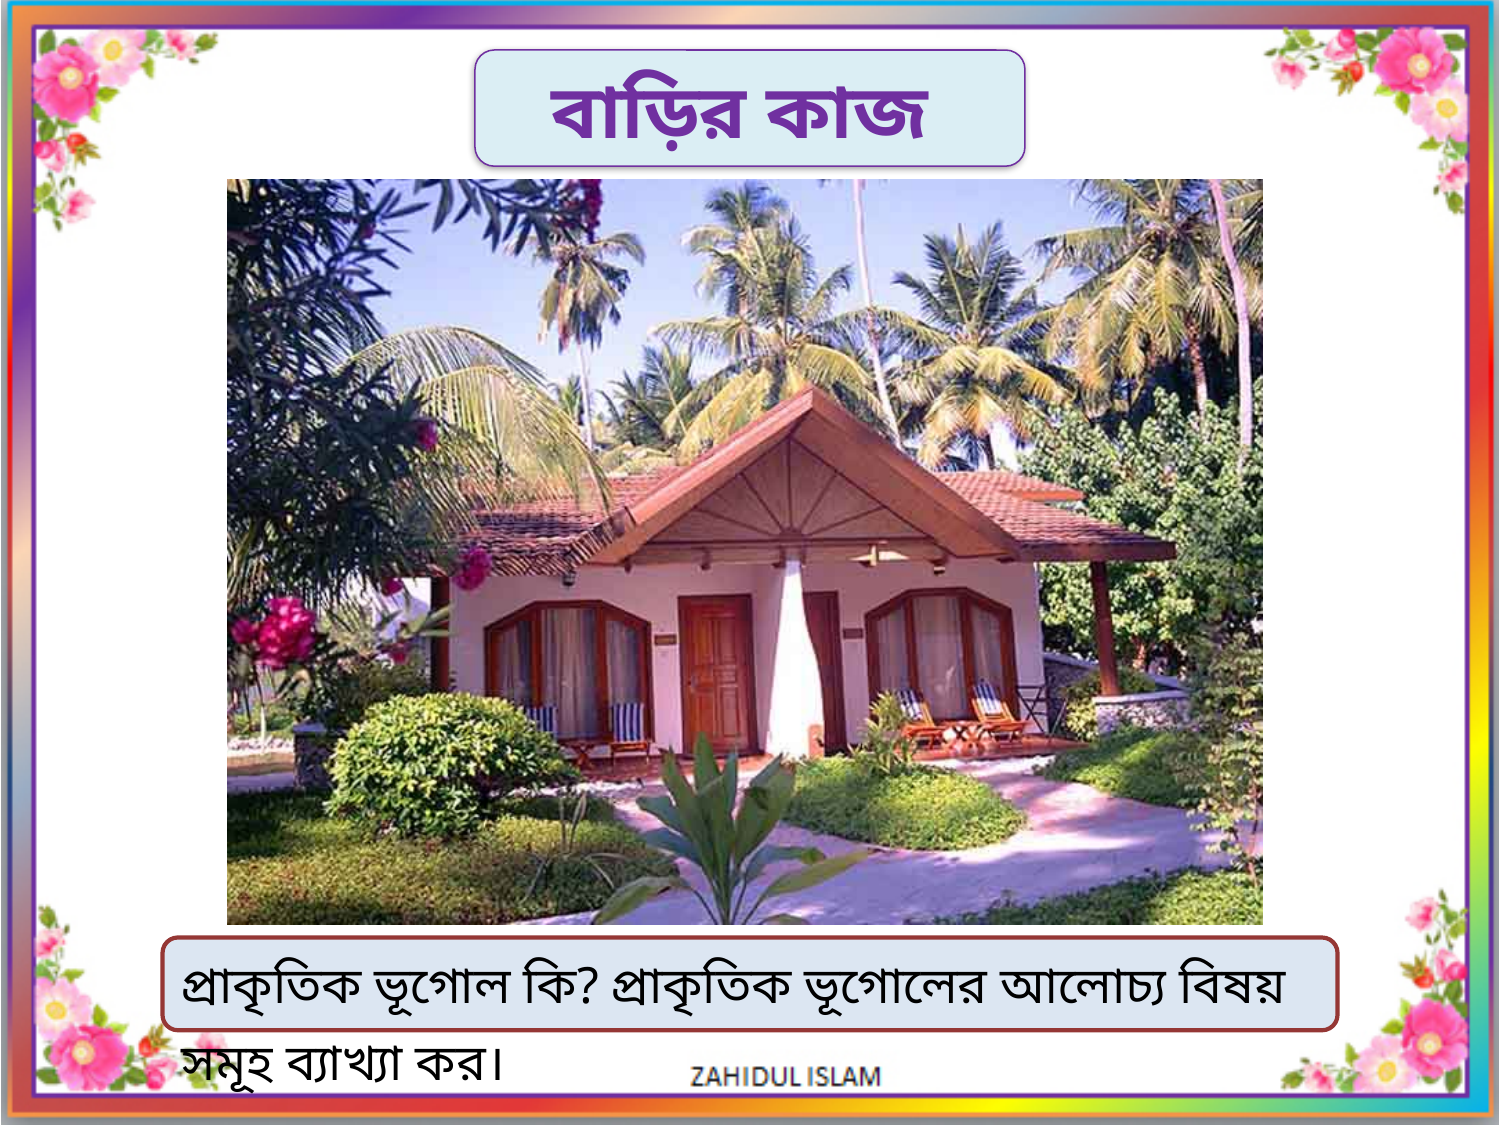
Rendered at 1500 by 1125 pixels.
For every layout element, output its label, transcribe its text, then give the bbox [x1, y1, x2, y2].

text_box প্রাকৃতিক ভূগোল কি? প্রাকৃতিক ভূগোলের আলোচ্য বিষয় সমূহ ব্যাখ্যা কর। । [160, 935, 1340, 1033]
picture [1, 0, 1499, 1125]
text_box বাড়ির কাজ [474, 49, 1026, 167]
